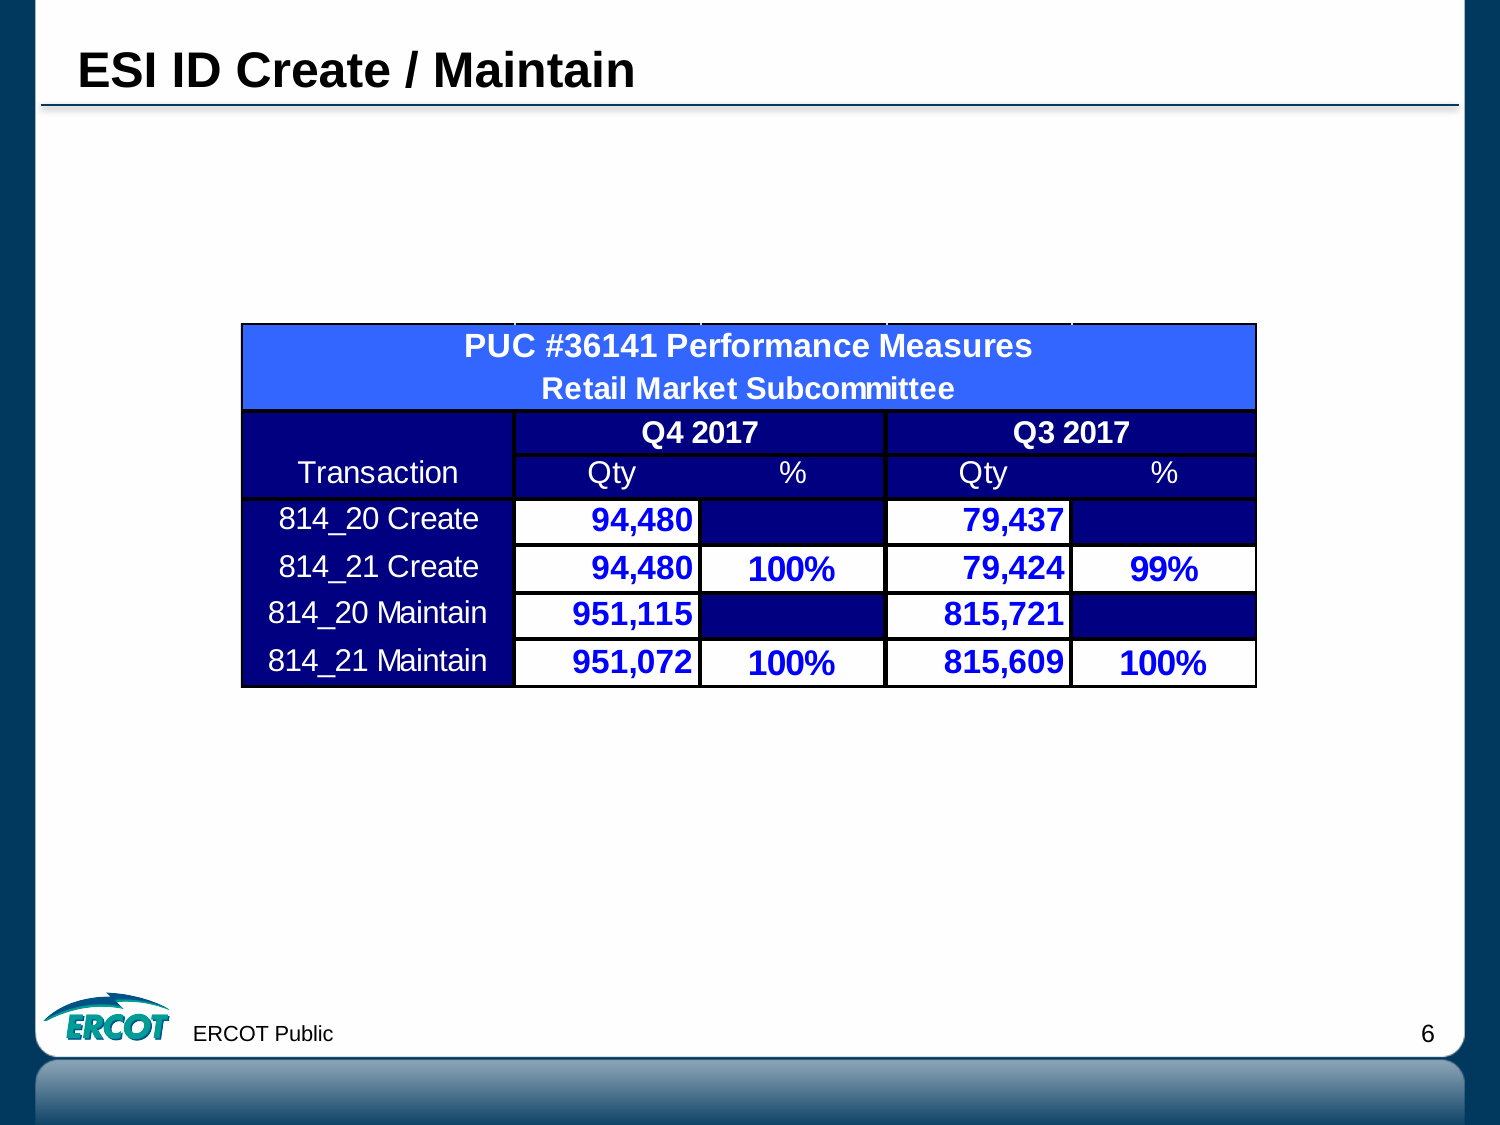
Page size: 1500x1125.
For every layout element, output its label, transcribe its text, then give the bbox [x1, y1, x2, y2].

picture [35, 0, 1465, 1125]
title ESI ID Create / Maintain [62, 29, 1450, 106]
